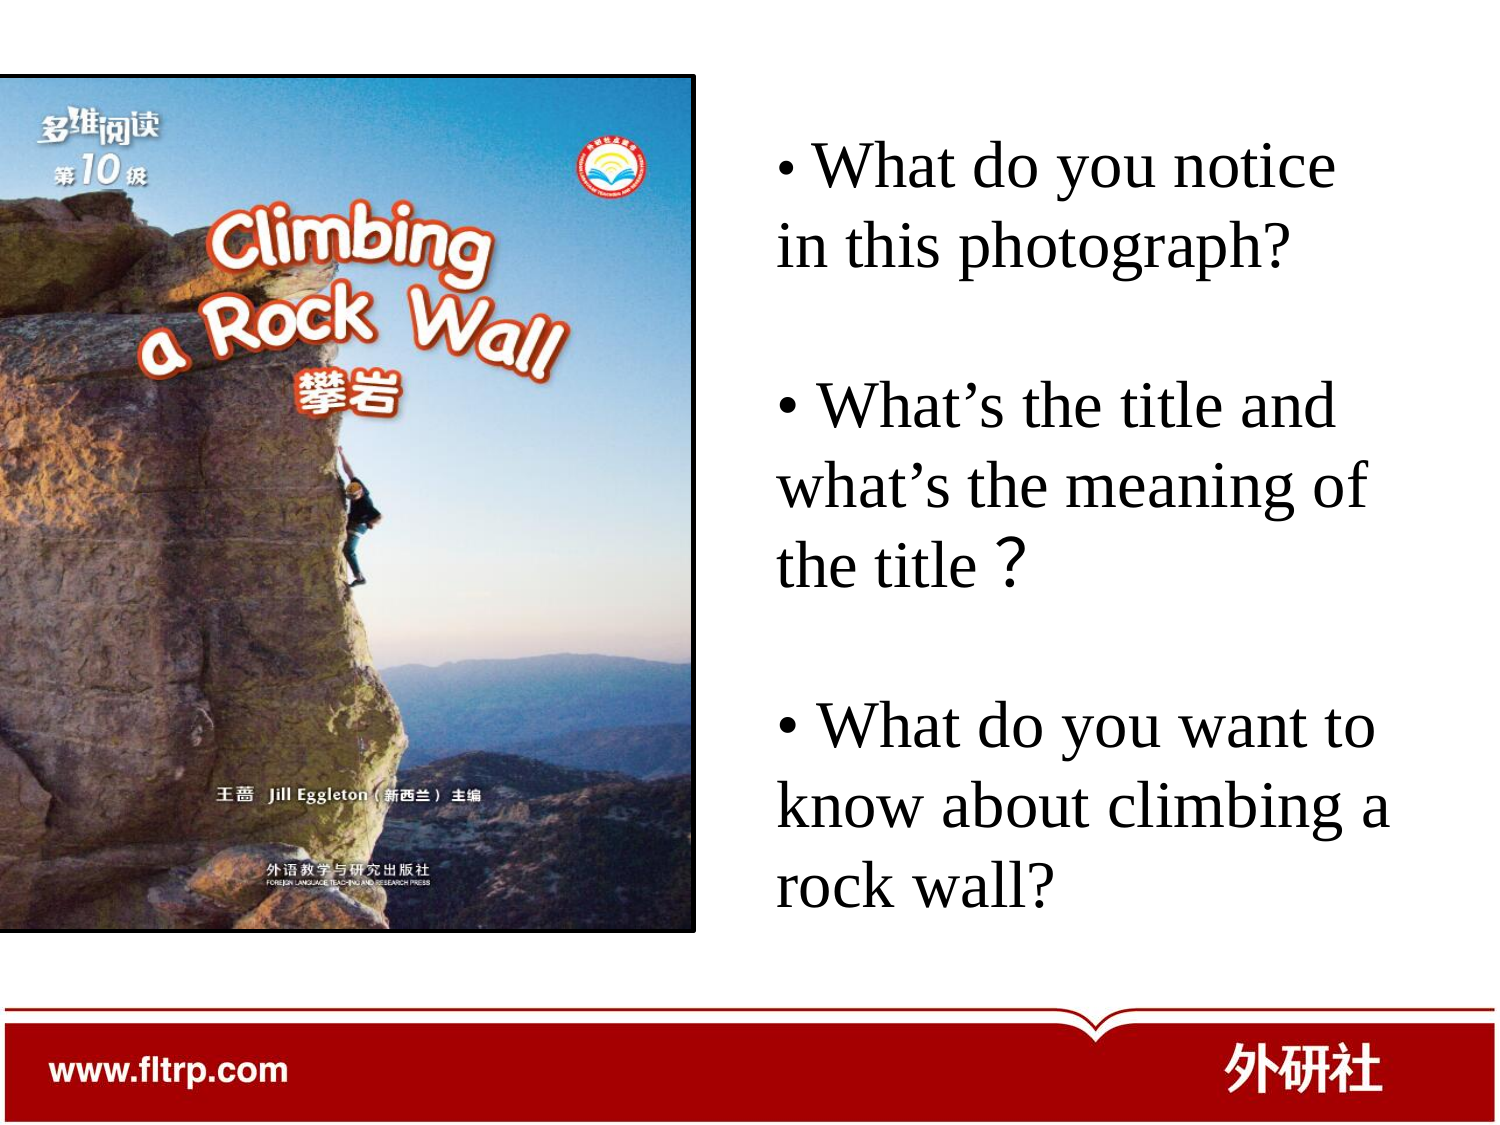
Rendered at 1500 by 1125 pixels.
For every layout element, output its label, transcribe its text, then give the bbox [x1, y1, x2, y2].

text_box • What do you notice in this photograph? • What’s the title and what’s the meaning of the title？ • What do you want to know about climbing a rock wall? [761, 113, 1471, 928]
picture [0, 0, 1500, 1125]
picture [0, 77, 692, 929]
